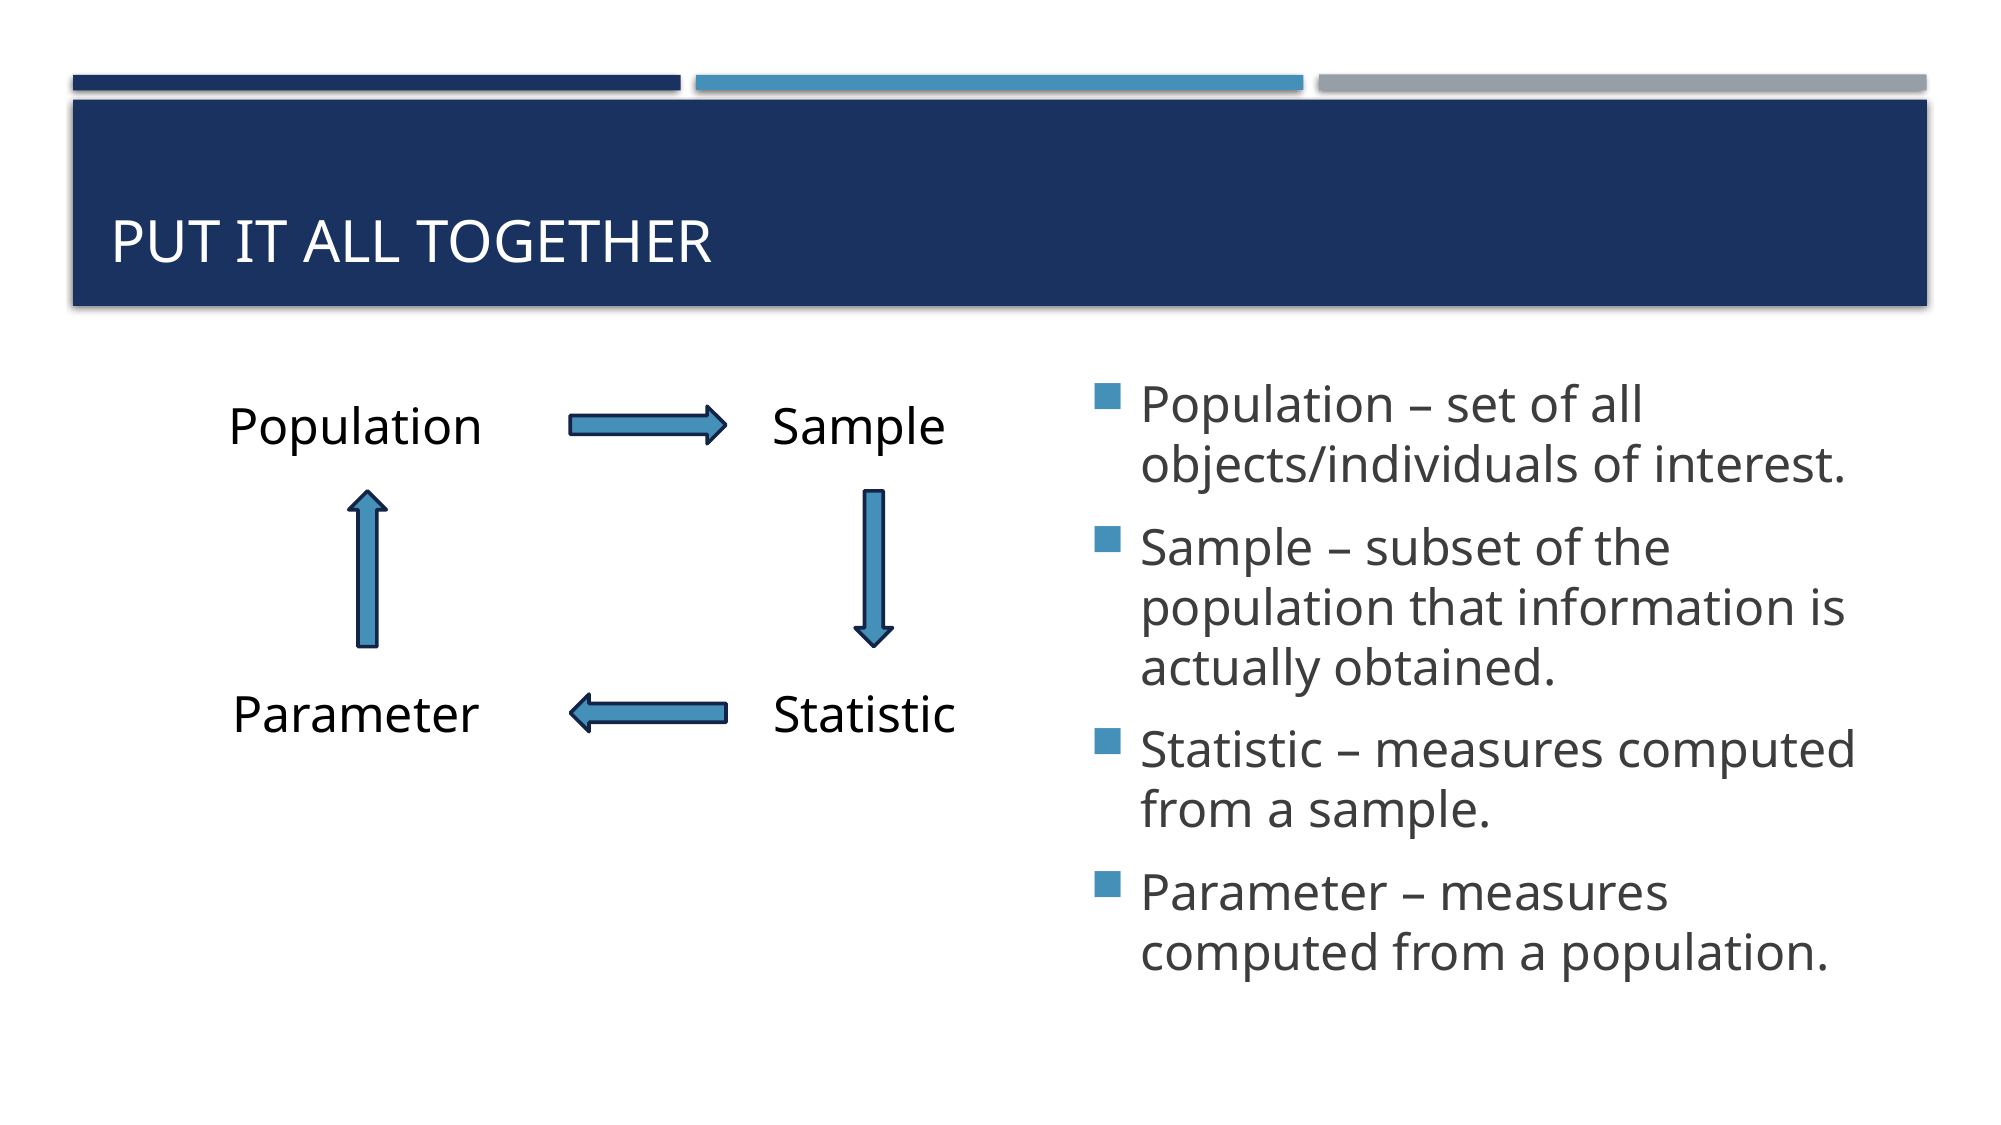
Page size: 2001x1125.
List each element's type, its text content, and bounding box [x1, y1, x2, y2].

text_box [853, 489, 895, 648]
text_box Sample [758, 386, 962, 462]
text_box [347, 489, 388, 649]
text_box Parameter [217, 674, 495, 750]
text_box Statistic [758, 674, 972, 750]
text_box [569, 692, 728, 734]
text_box Population – set of all objects/individuals of interest. Sample – subset of the population that information is actually obtained. Statistic – measures computed from a sample. Parameter – measures computed from a population. [1075, 365, 1905, 962]
text_box [568, 404, 728, 446]
title Put It All Together [95, 119, 1905, 282]
text_box Population [213, 387, 499, 463]
